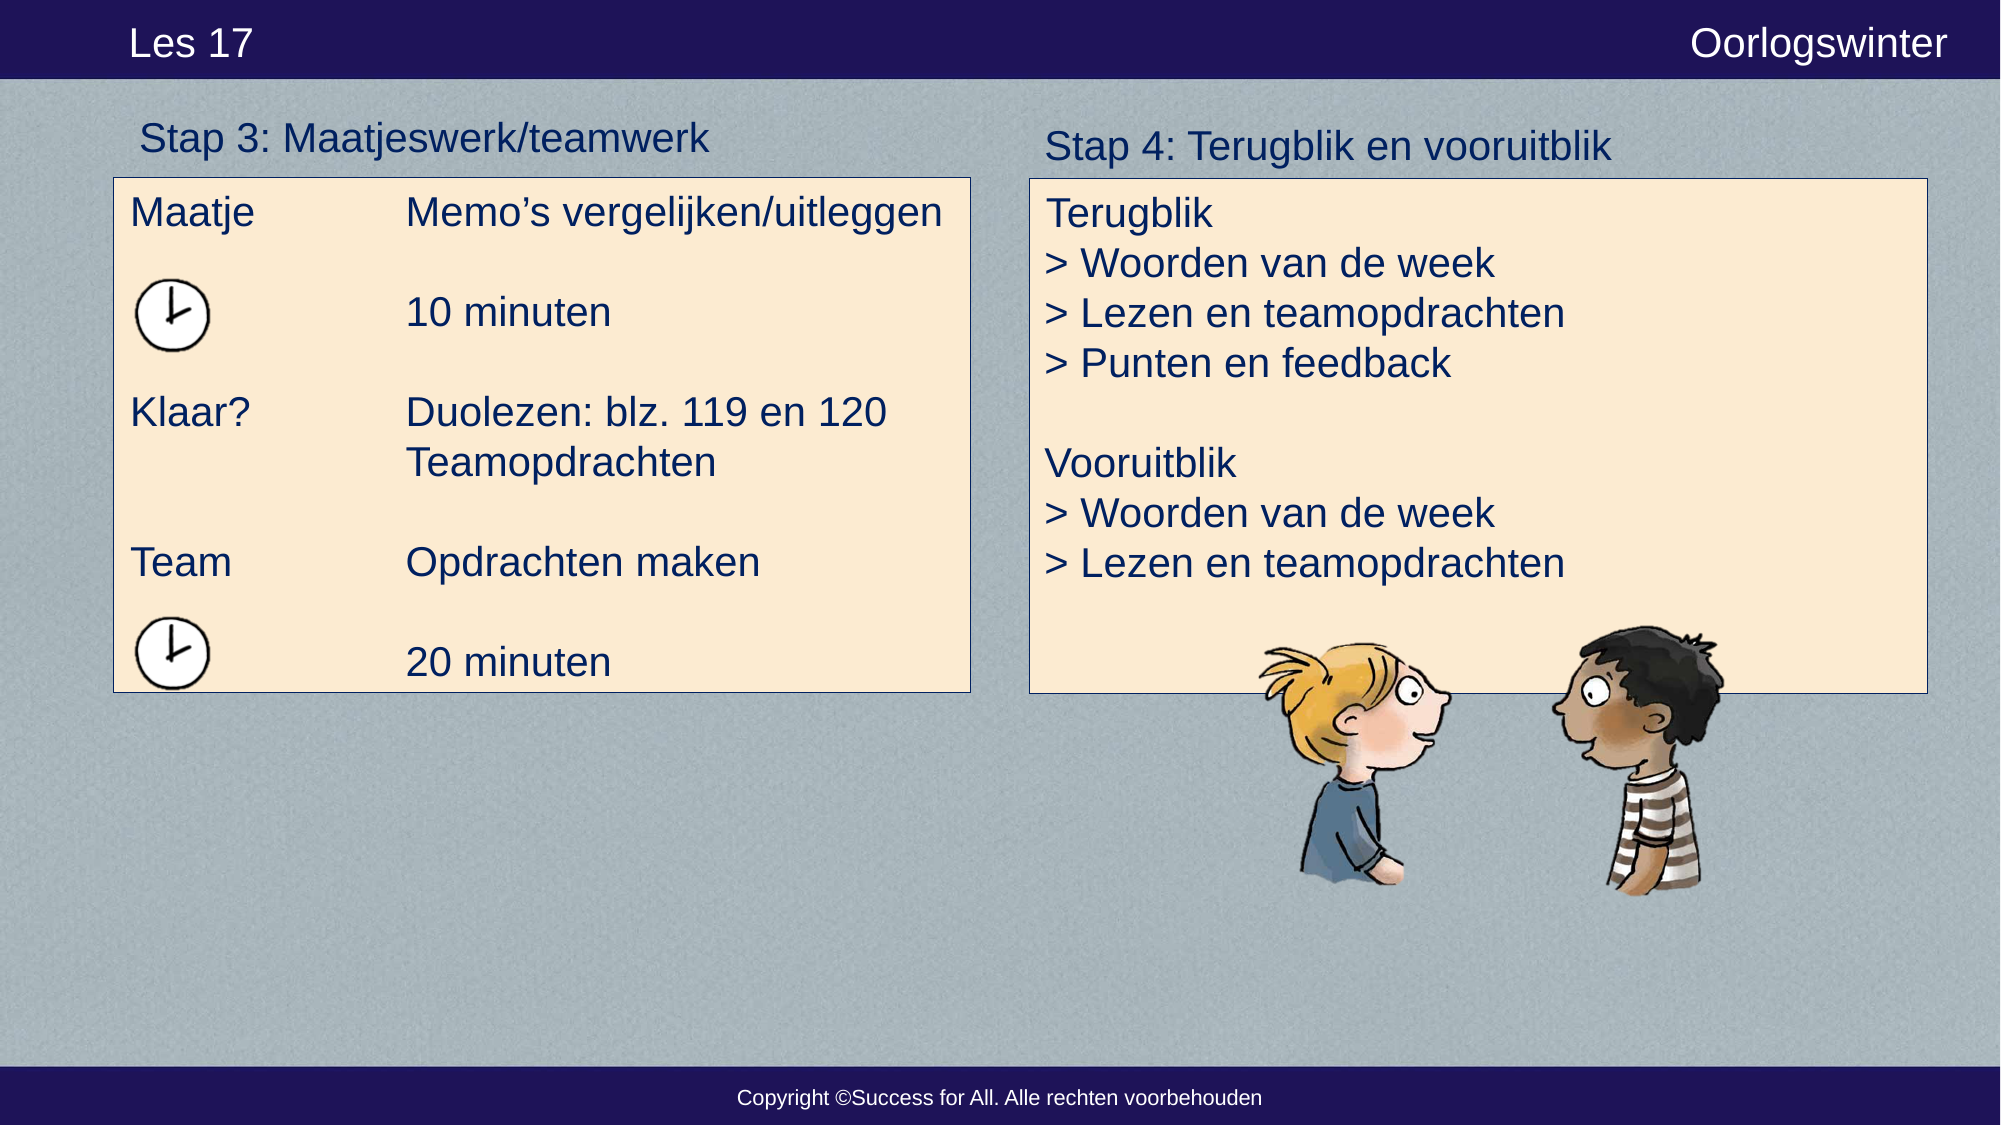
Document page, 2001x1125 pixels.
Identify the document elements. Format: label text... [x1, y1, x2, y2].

text_box Stap 3: Maatjeswerk/teamwerk [124, 103, 917, 169]
text_box Oorlogswinter [786, 8, 1963, 73]
text_box Les 17 [114, 8, 354, 73]
text_box Terugblik > Woorden van de week > Lezen en teamopdrachten > Punten en feedback Vooruitblik > Woorden van de week > Lezen en teamopdrachten [1029, 178, 1928, 694]
text_box Copyright ©Success for All. Alle rechten voorbehouden [0, 1076, 2000, 1125]
text_box Maatje Memo’s vergelijken/uitleggen 10 minuten Klaar? Duolezen: blz. 119 en 120 Teamopdrachten Team Opdrachten maken 20 minuten [113, 177, 971, 693]
picture [0, 0, 2001, 1125]
text_box Stap 4: Terugblik en vooruitblik [1029, 111, 1822, 177]
